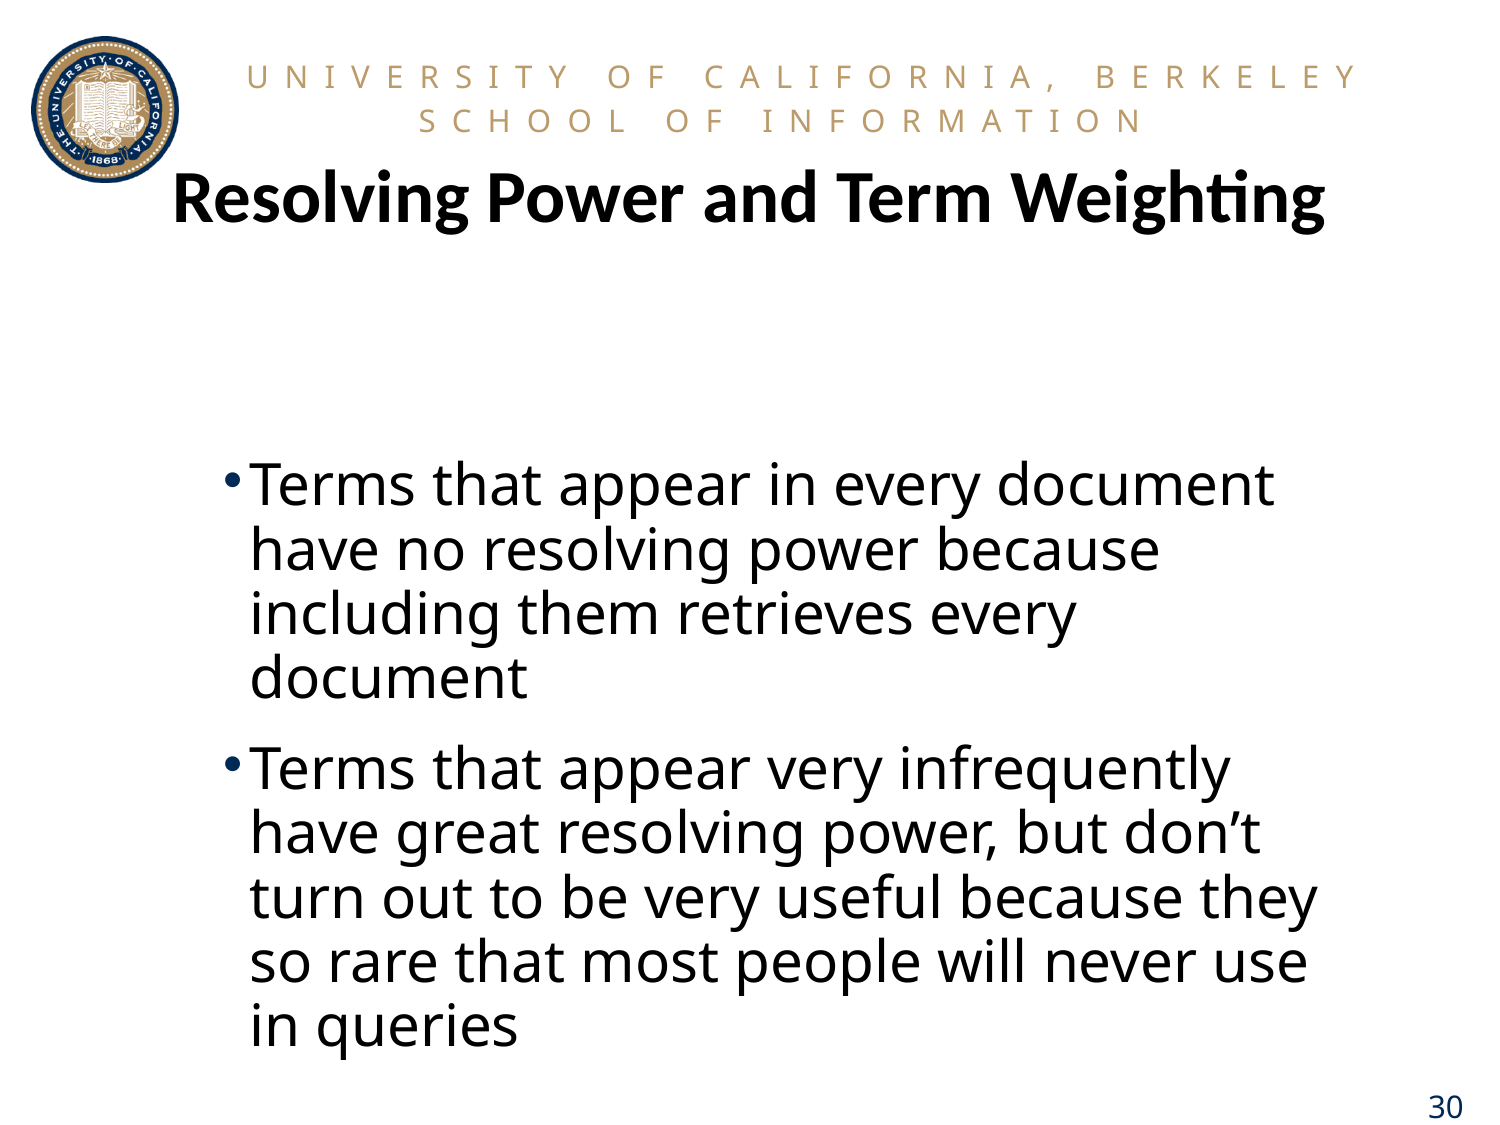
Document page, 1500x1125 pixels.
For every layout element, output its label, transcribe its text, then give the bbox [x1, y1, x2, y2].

text_box Terms that appear in every document have no resolving power because including them retrieves every document Terms that appear very infrequently have great resolving power, but don’t turn out to be very useful because they so rare that most people will never use in queries [212, 362, 1375, 1066]
title Resolving Power and Term Weighting [75, 99, 1425, 296]
picture [31, 36, 179, 183]
text_box 30 [1438, 1081, 1454, 1119]
